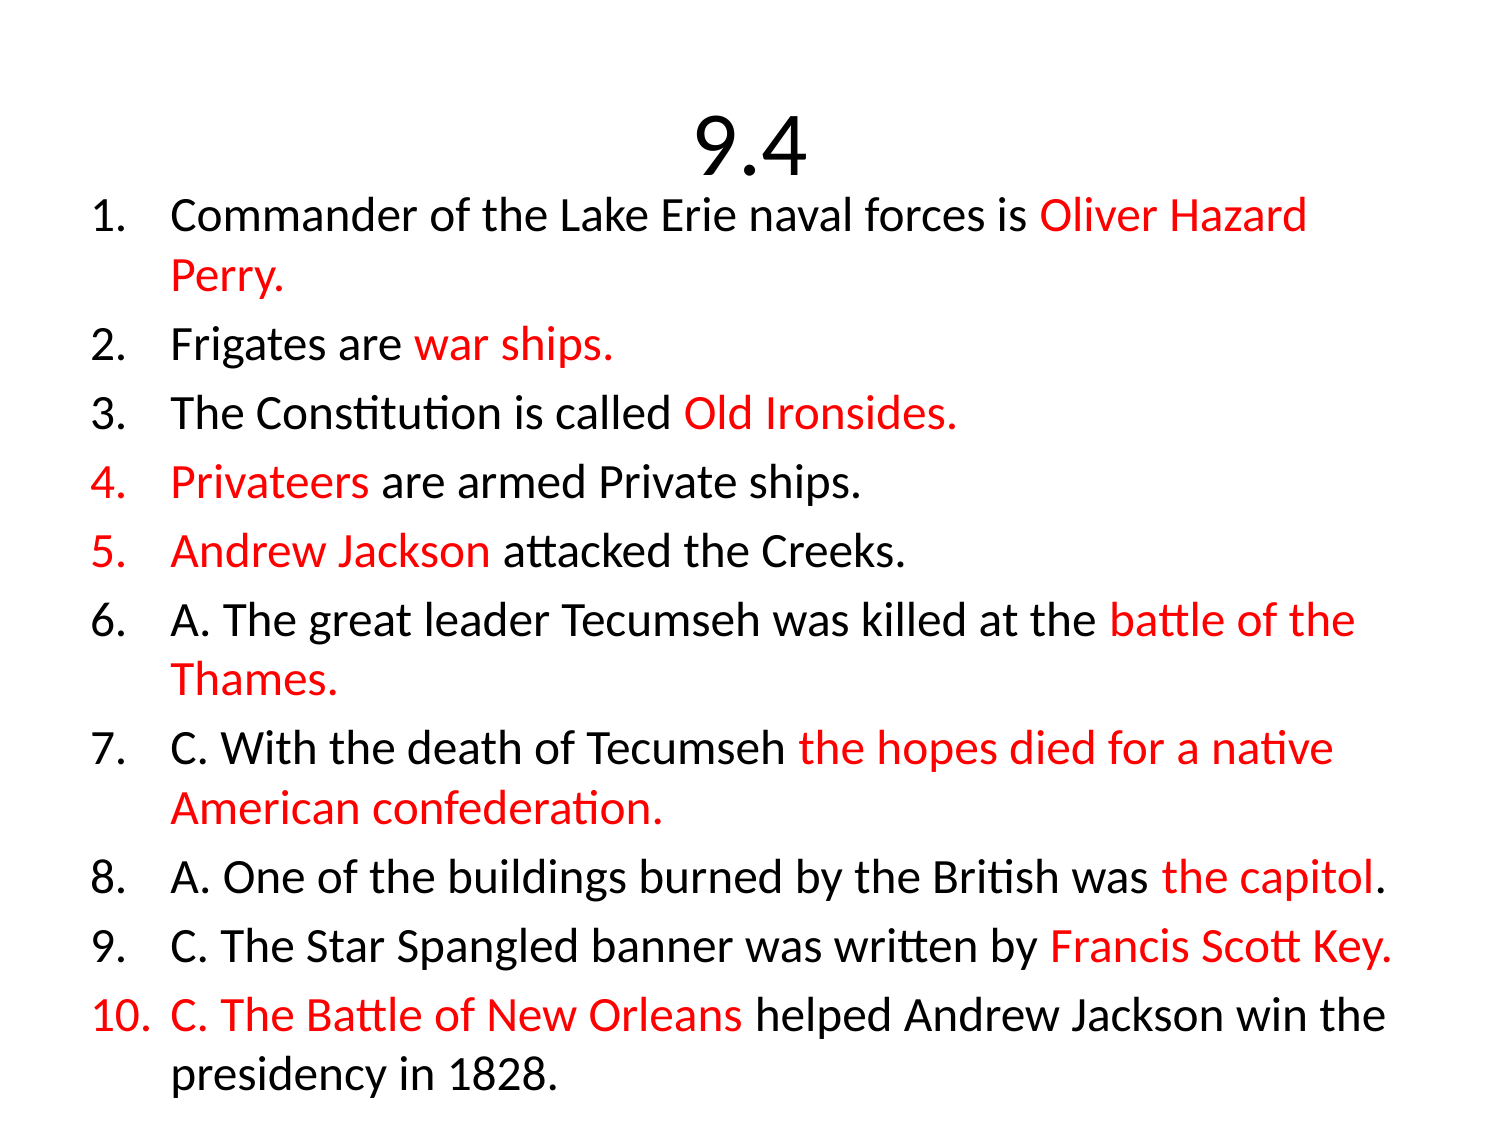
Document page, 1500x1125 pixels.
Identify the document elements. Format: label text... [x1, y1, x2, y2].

list Commander of the Lake Erie naval forces is Oliver Hazard Perry. Frigates are war ships. The Constitution is called Old Ironsides. Privateers are armed Private ships. Andrew Jackson attacked the Creeks. A. The great leader Tecumseh was killed at the battle of the Thames. C. With the death of Tecumseh the hopes died for a native American confederation. A. One of the buildings burned by the British was the capitol. C. The Star Spangled banner was written by Francis Scott Key. C. The Battle of New Orleans helped Andrew Jackson win the presidency in 1828. [75, 174, 1425, 1125]
title 9.4 [75, 45, 1425, 174]
